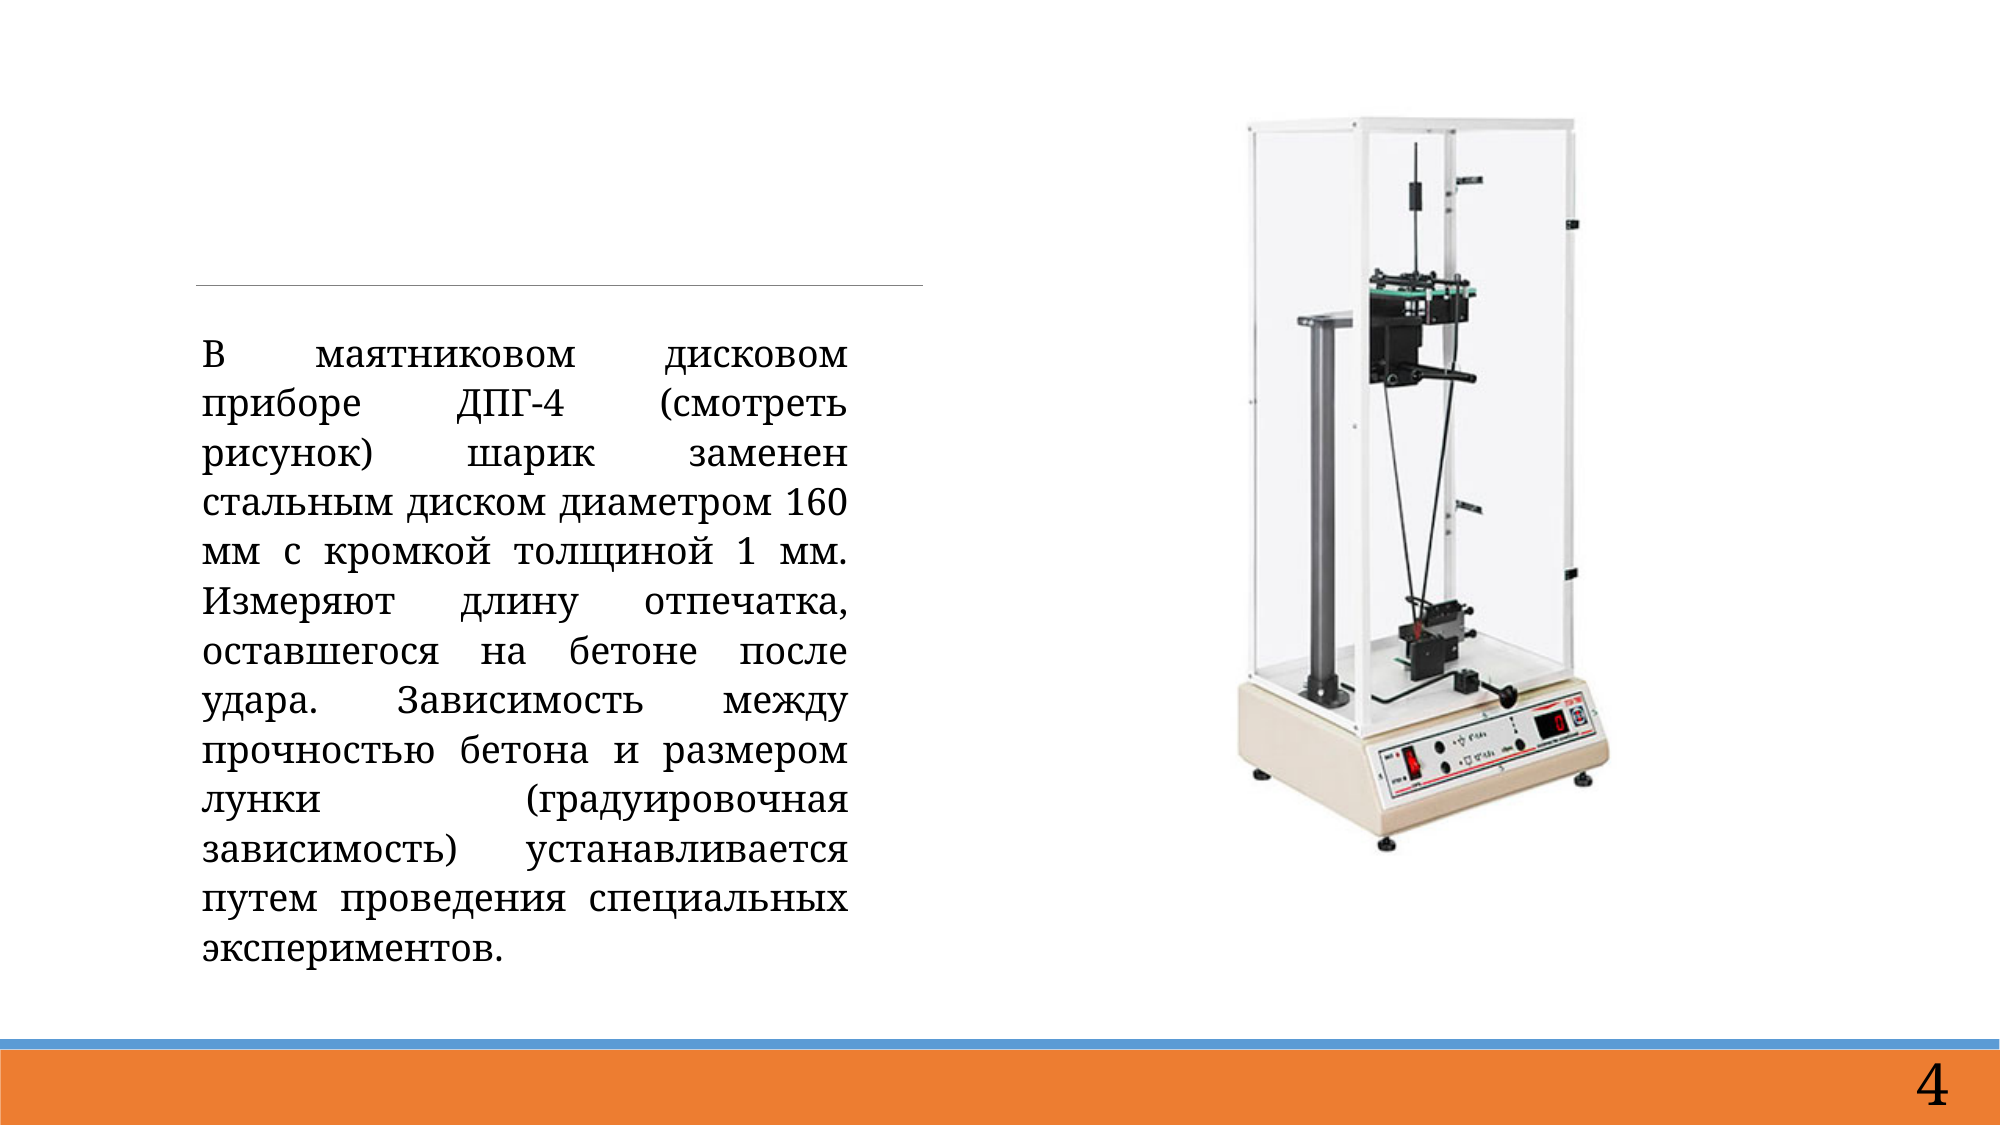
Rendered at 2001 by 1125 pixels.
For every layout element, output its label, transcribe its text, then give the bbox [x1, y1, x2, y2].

text_box В маятниковом дисковом приборе ДПГ-4 (смотреть рисунок) шарик заменен стальным диском диаметром 160 мм с кромкой толщиной 1 мм. Измеряют длину отпечатка, оставшегося на бетоне после удара. Зависимость между прочностью бетона и размером лунки (градуировочная зависимость) устанавливается путем проведения специальных экспериментов. [187, 317, 864, 976]
picture [923, 29, 1940, 959]
text_box 4 [1901, 1037, 1977, 1125]
